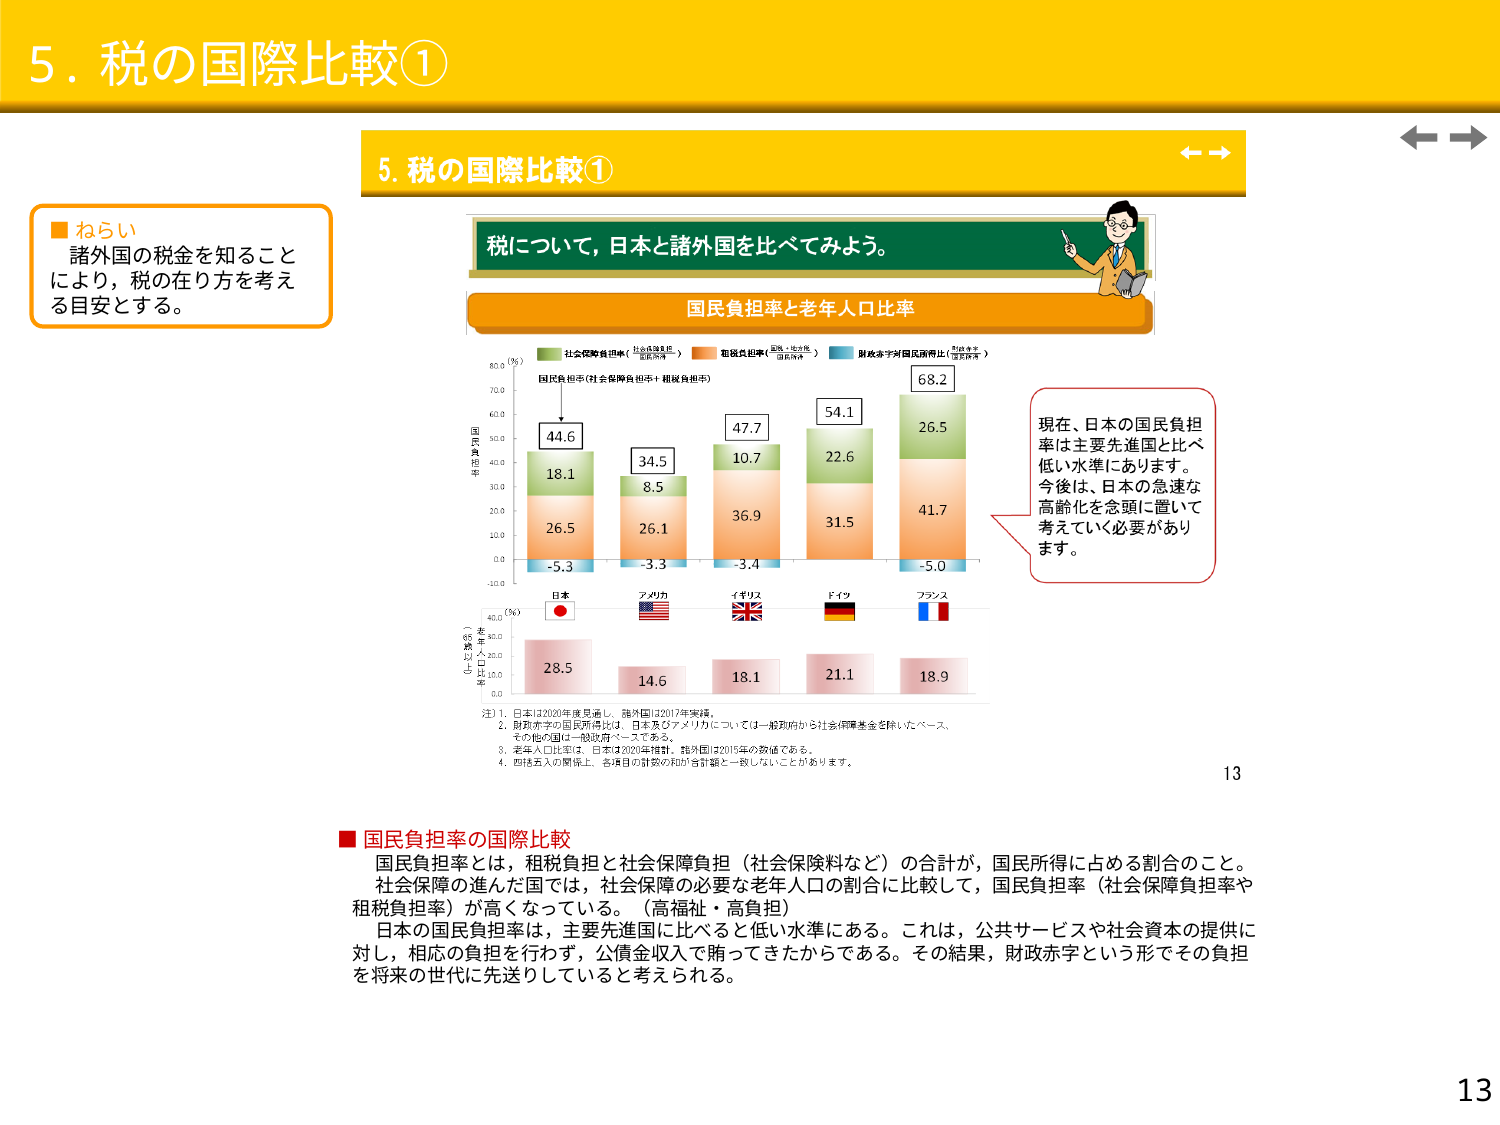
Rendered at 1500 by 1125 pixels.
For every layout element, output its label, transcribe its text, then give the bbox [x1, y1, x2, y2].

text_box 13 [1441, 1062, 1500, 1115]
picture [359, 130, 1252, 795]
picture [0, 0, 1500, 113]
text_box ■ねらい 諸外国の税金を知ることにより，税の在り方を考える目安とする。 [34, 210, 322, 325]
text_box [1449, 131, 1488, 144]
text_box [31, 205, 331, 327]
text_box ■国民負担率の国際比較 国民負担率とは，租税負担と社会保障負担（社会保険料など）の合計が，国民所得に占める割合のこと。 社会保障の進んだ国では，社会保障の必要な老年人口の割合に比較して，国民負担率（社会保障負担率や租税負担率）が高くなっている。（高福祉・高負担） 日本の国民負担率は，主要先進国に比べると低い水準にある。これは，公共サービスや社会資本の提供に対し，相応の負担を行わず，公債金収入で賄ってきたからである。その結果，財政赤字という形でその負担を将来の世代に先送りしていると考えられる。 [322, 819, 1273, 994]
text_box [1399, 131, 1438, 144]
